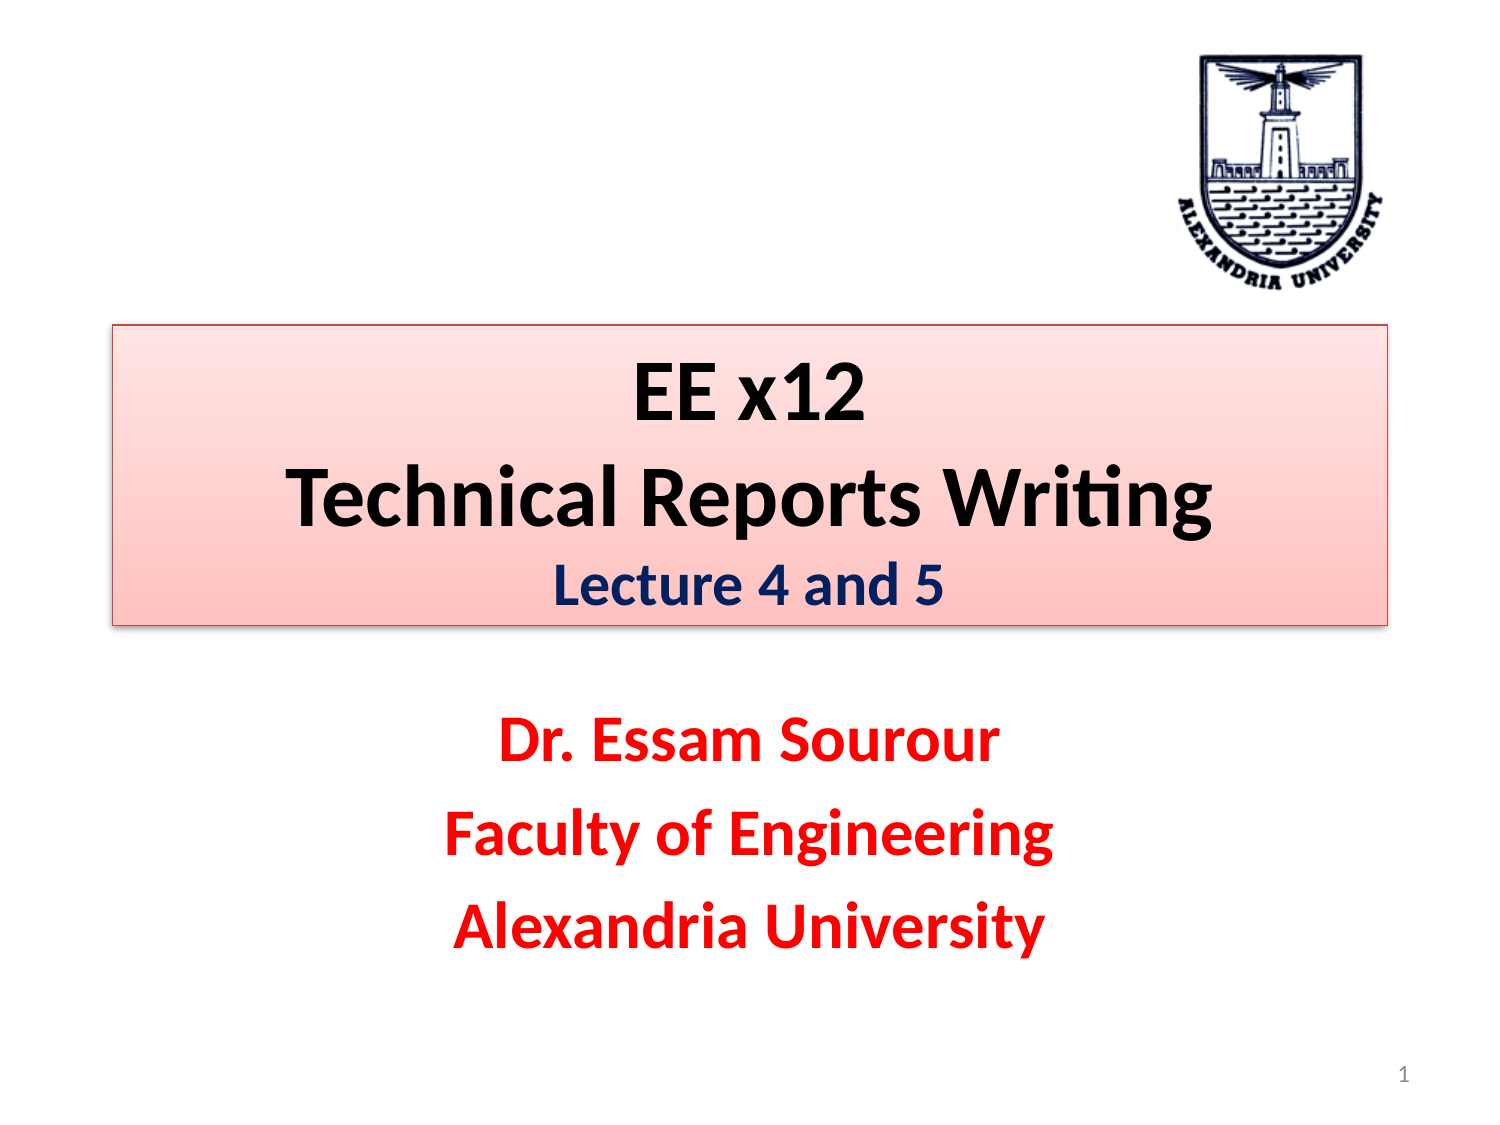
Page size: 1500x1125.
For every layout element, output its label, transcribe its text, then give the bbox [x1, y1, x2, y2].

title EE x12 Technical Reports Writing Lecture 4 and 5 [112, 324, 1388, 626]
picture [1124, 37, 1438, 306]
slide_number 1 [1074, 1042, 1425, 1103]
subtitle Dr. Essam Sourour Faculty of Engineering Alexandria University [225, 687, 1275, 975]
